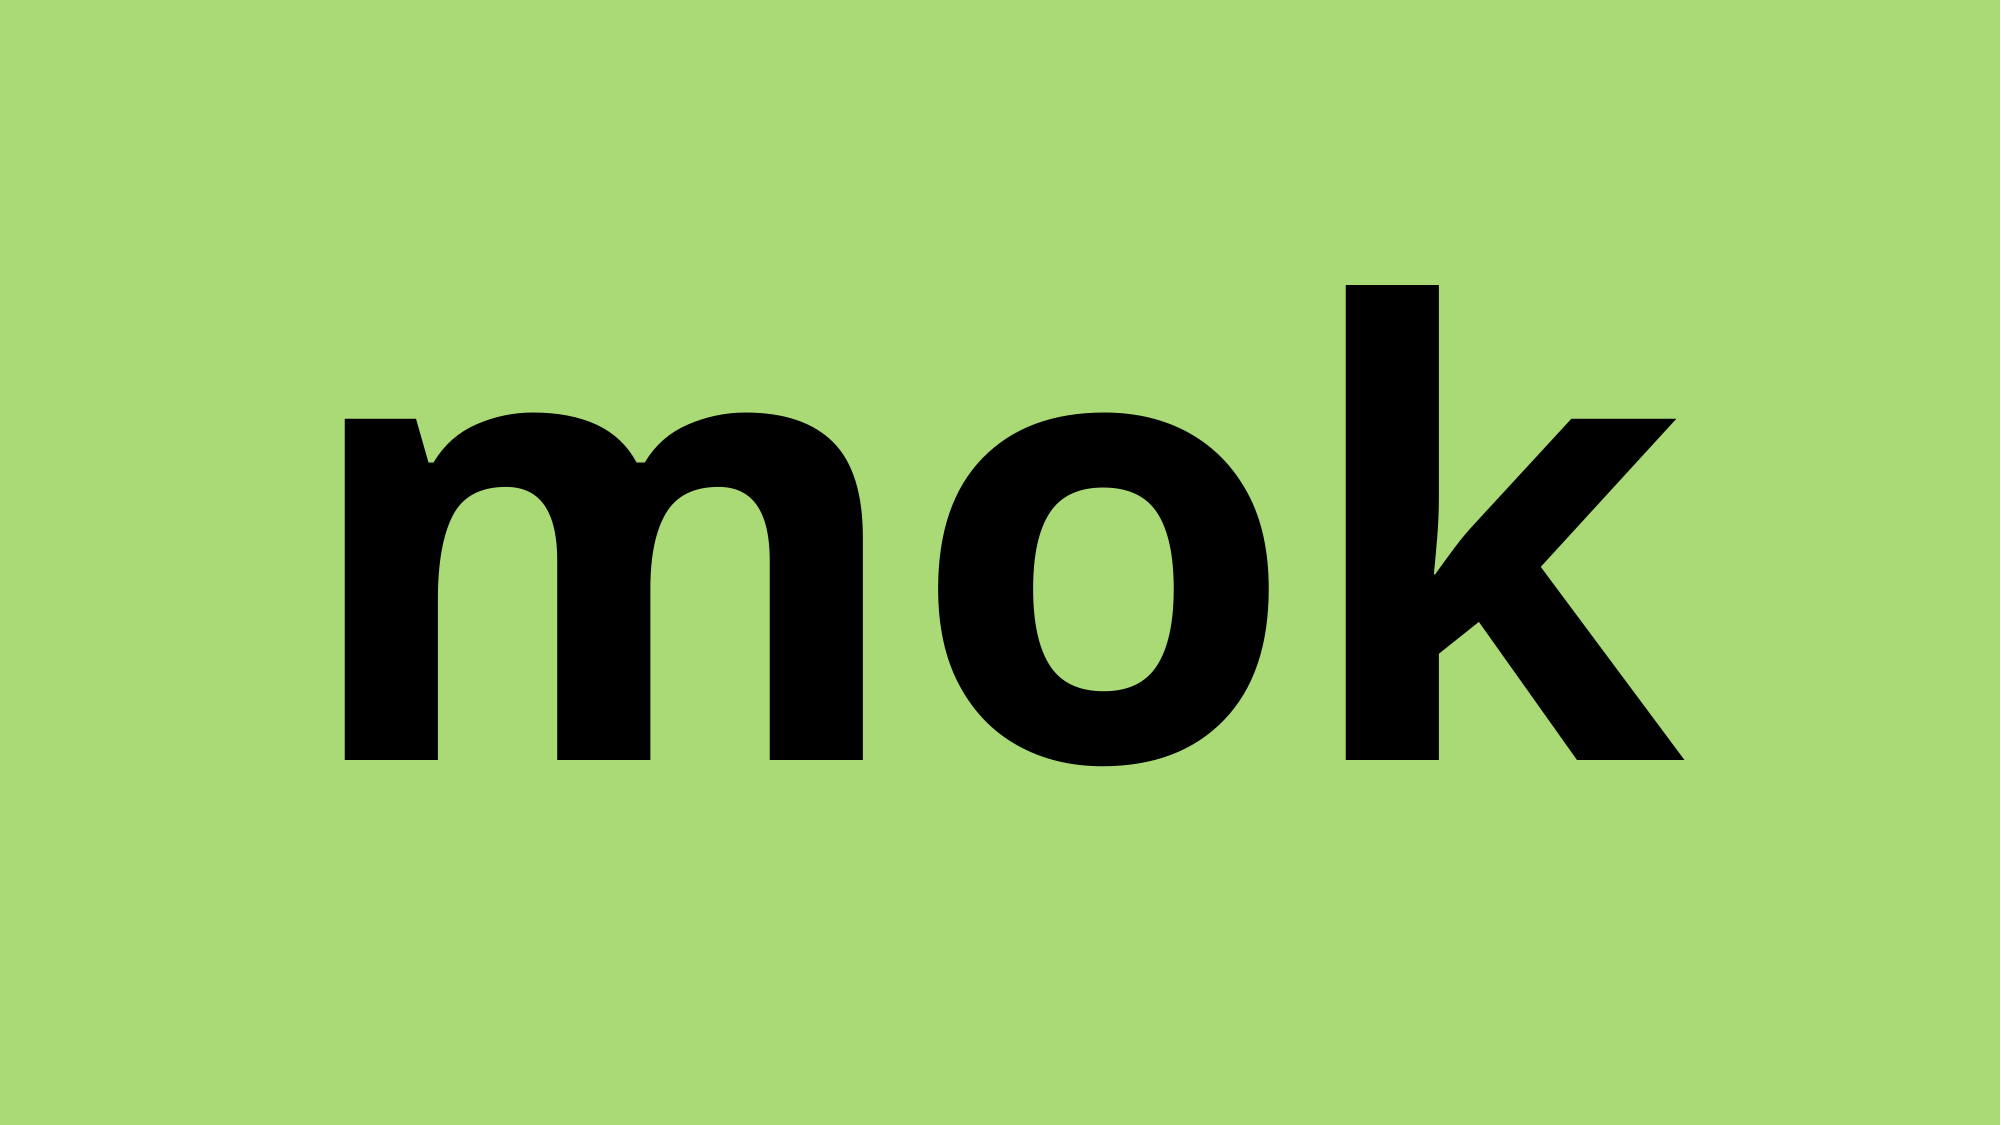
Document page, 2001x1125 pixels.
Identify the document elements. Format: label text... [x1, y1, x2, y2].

title mok [128, 449, 1853, 667]
